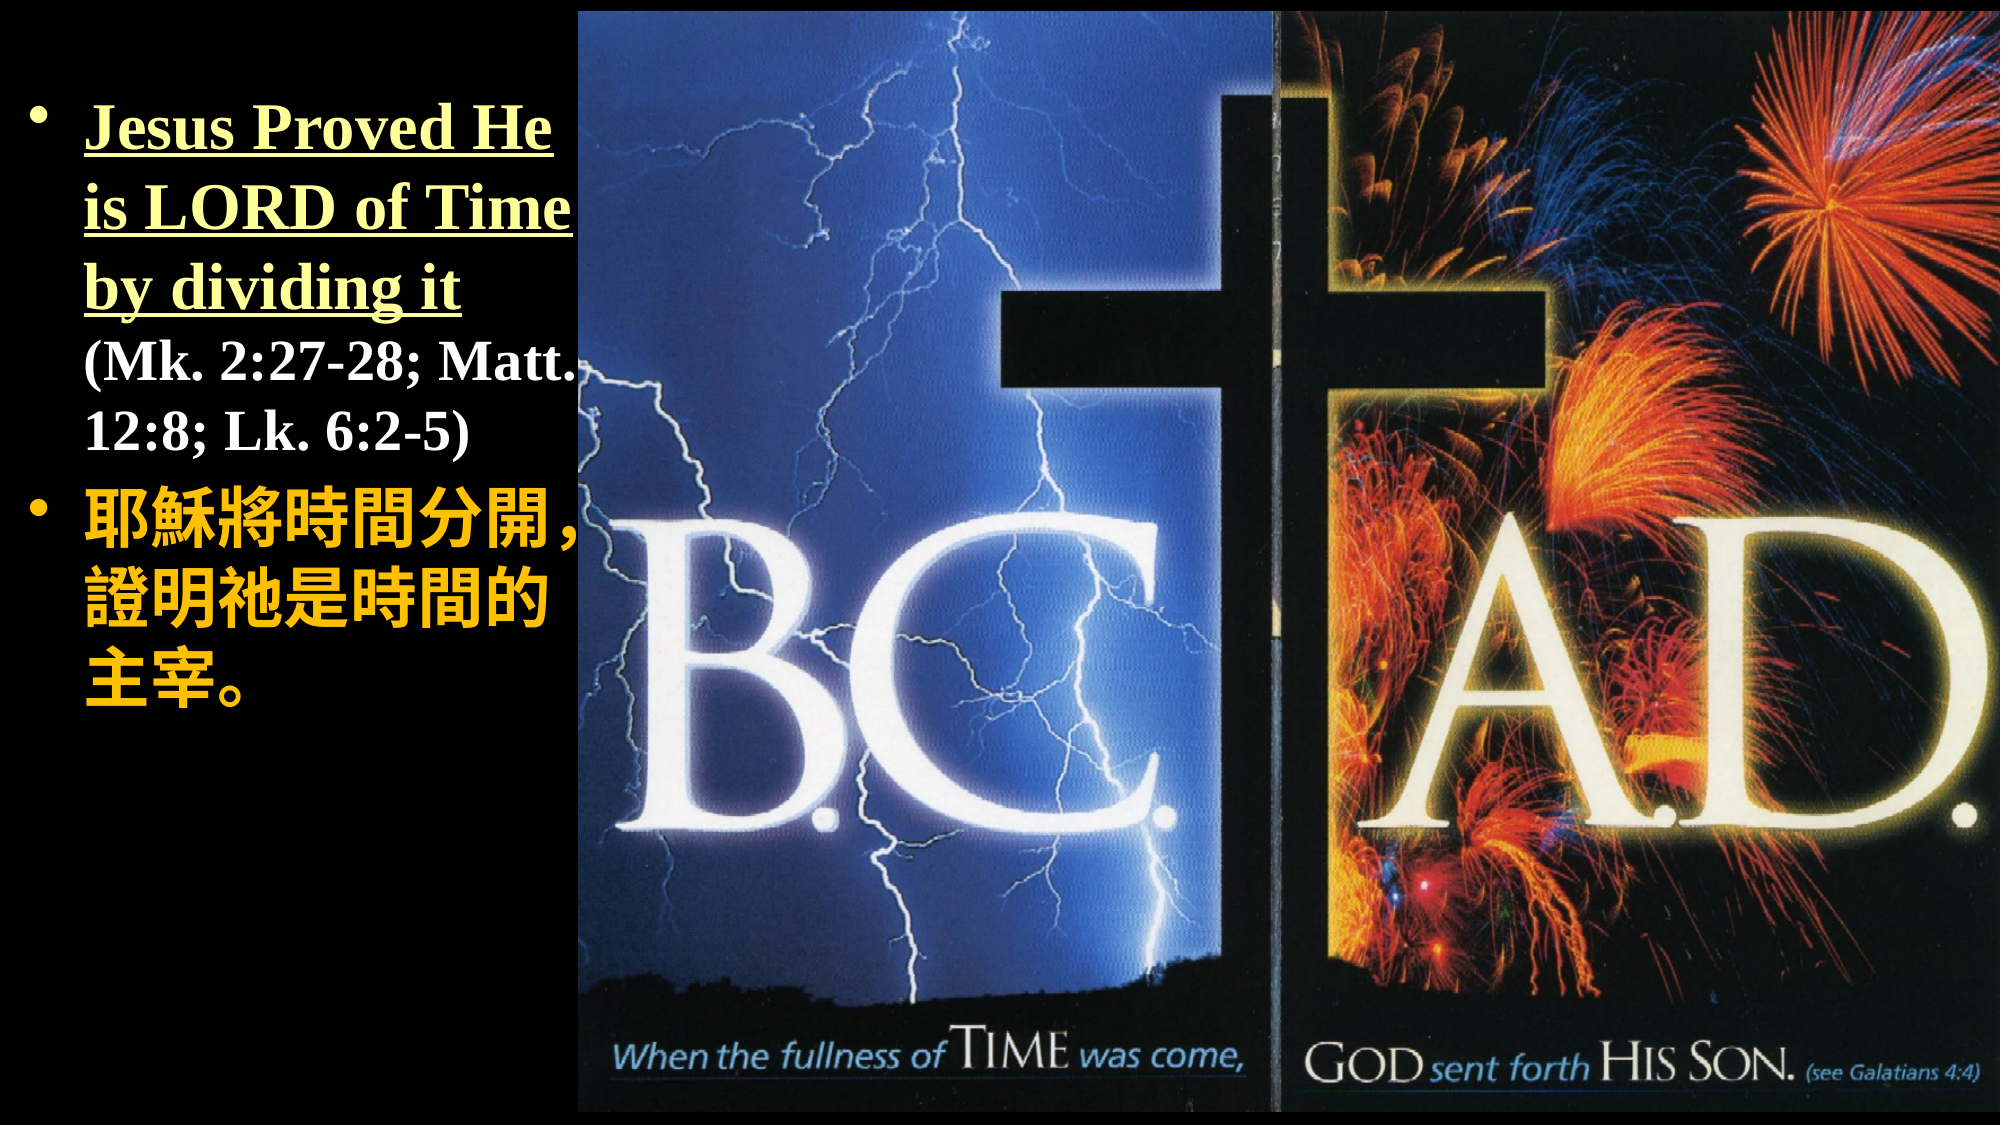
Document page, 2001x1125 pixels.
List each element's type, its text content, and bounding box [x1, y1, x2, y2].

picture [578, 11, 2000, 1112]
list Jesus Proved He is LORD of Time by dividing it (Mk. 2:27-28; Matt. 12:8; Lk. 6:2-5) 耶穌將時間分開，證明祂是時間的主宰。 [12, 75, 574, 1114]
